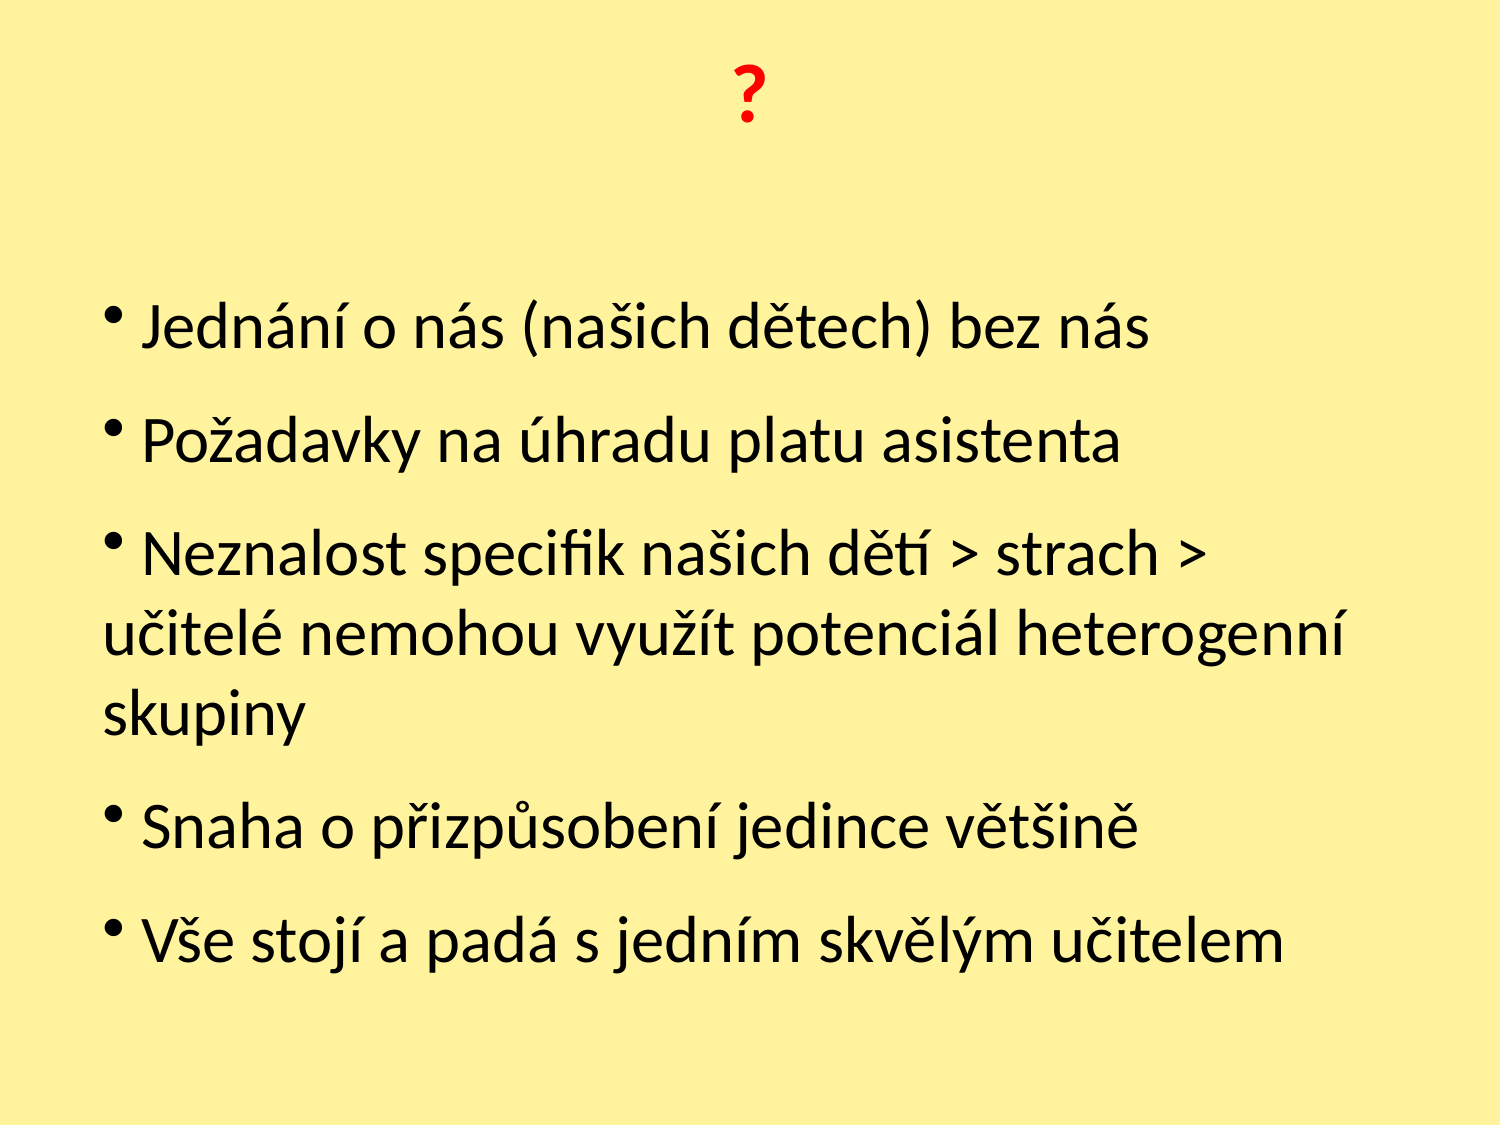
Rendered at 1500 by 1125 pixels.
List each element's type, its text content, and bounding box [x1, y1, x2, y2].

title ? [75, 45, 1425, 233]
text_box Jednání o nás (našich dětech) bez nás Požadavky na úhradu platu asistenta Neznalost specifik našich dětí > strach > učitelé nemohou využít potenciál heterogenní skupiny Snaha o přizpůsobení jedince většině Vše stojí a padá s jedním skvělým učitelem [87, 274, 1400, 1125]
